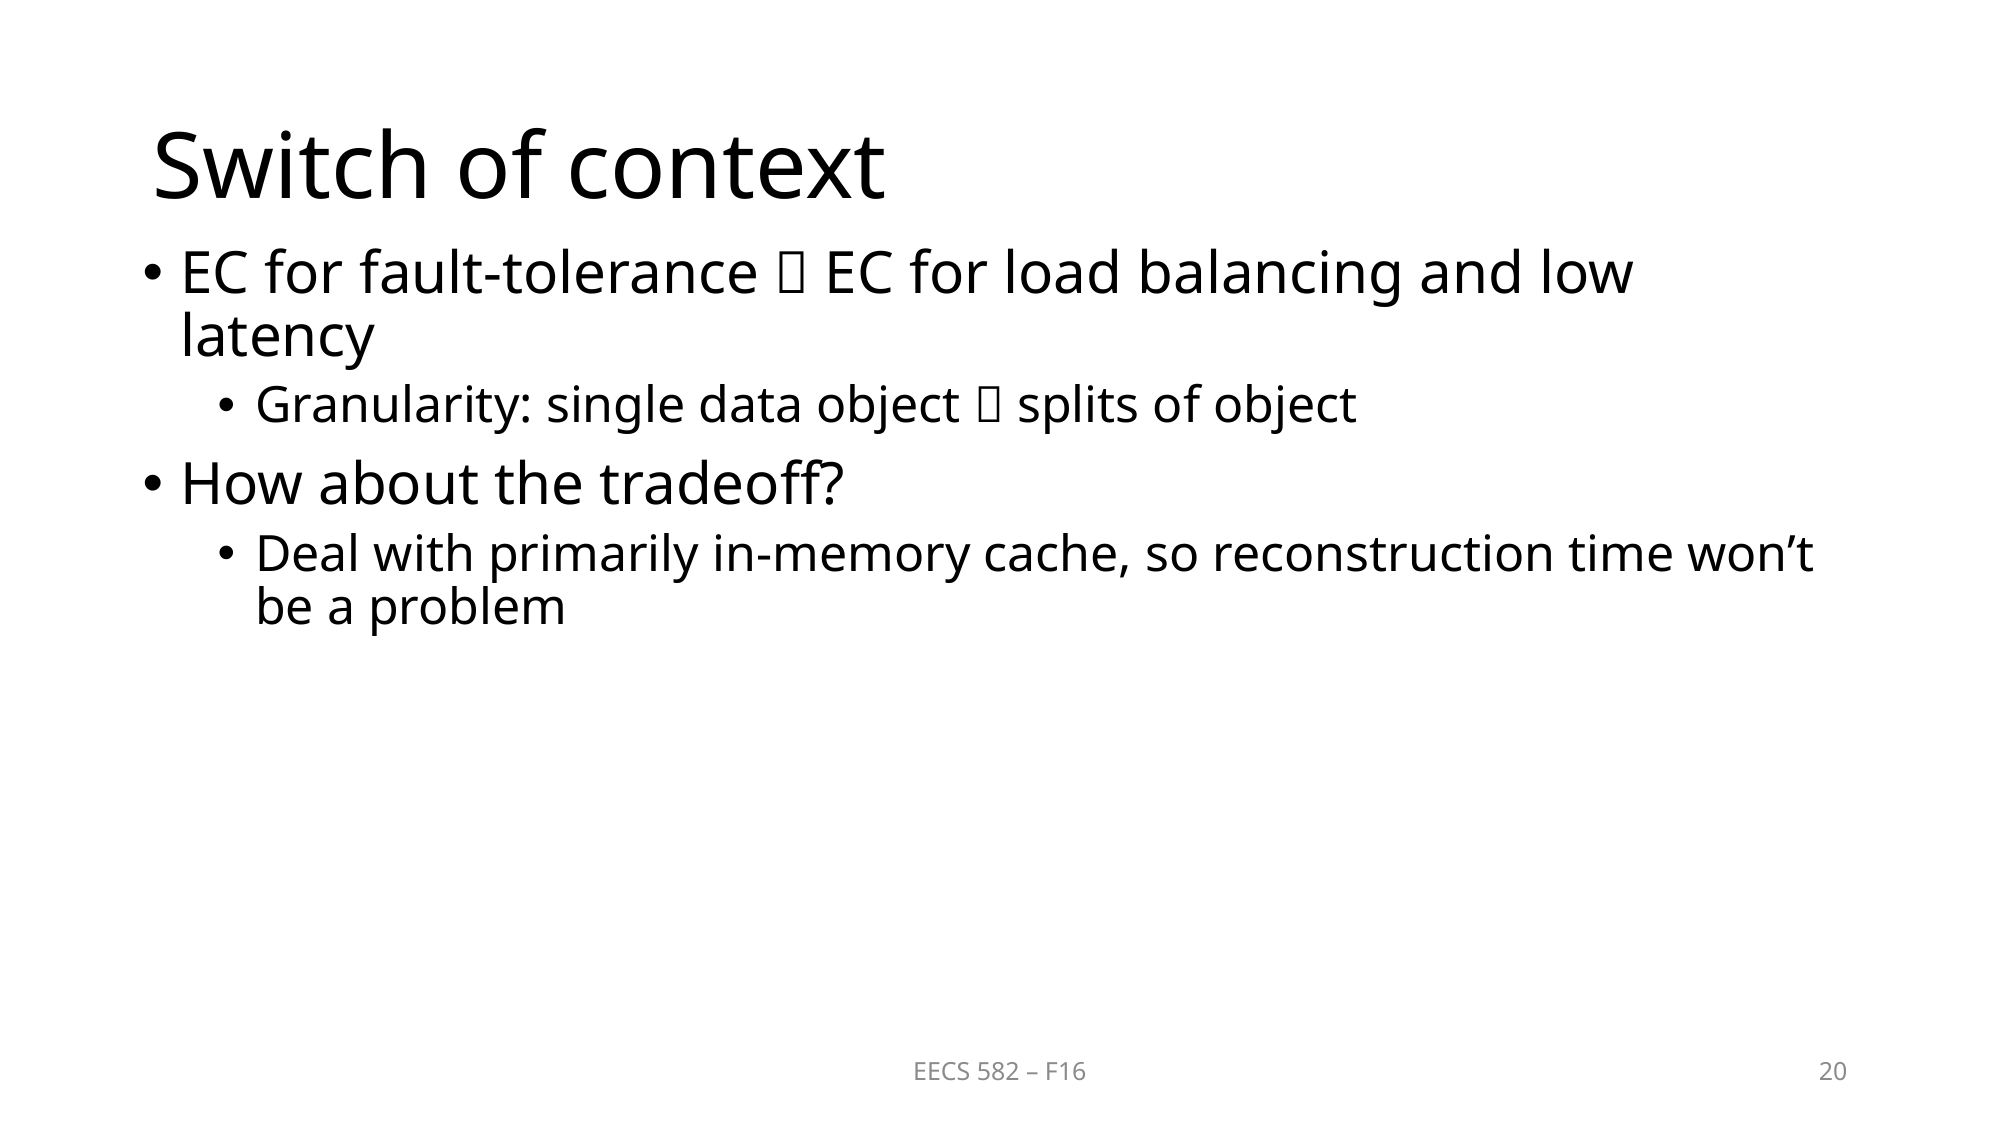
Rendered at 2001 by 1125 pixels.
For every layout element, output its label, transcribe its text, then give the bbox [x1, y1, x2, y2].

list EC for fault-tolerance  EC for load balancing and low latency Granularity: single data object  splits of object How about the tradeoff? Deal with primarily in-memory cache, so reconstruction time won’t be a problem [127, 124, 1853, 839]
footer EECS 582 – F16 [662, 1042, 1338, 1103]
slide_number 20 [1412, 1042, 1863, 1103]
title Switch of context [137, 59, 1863, 278]
